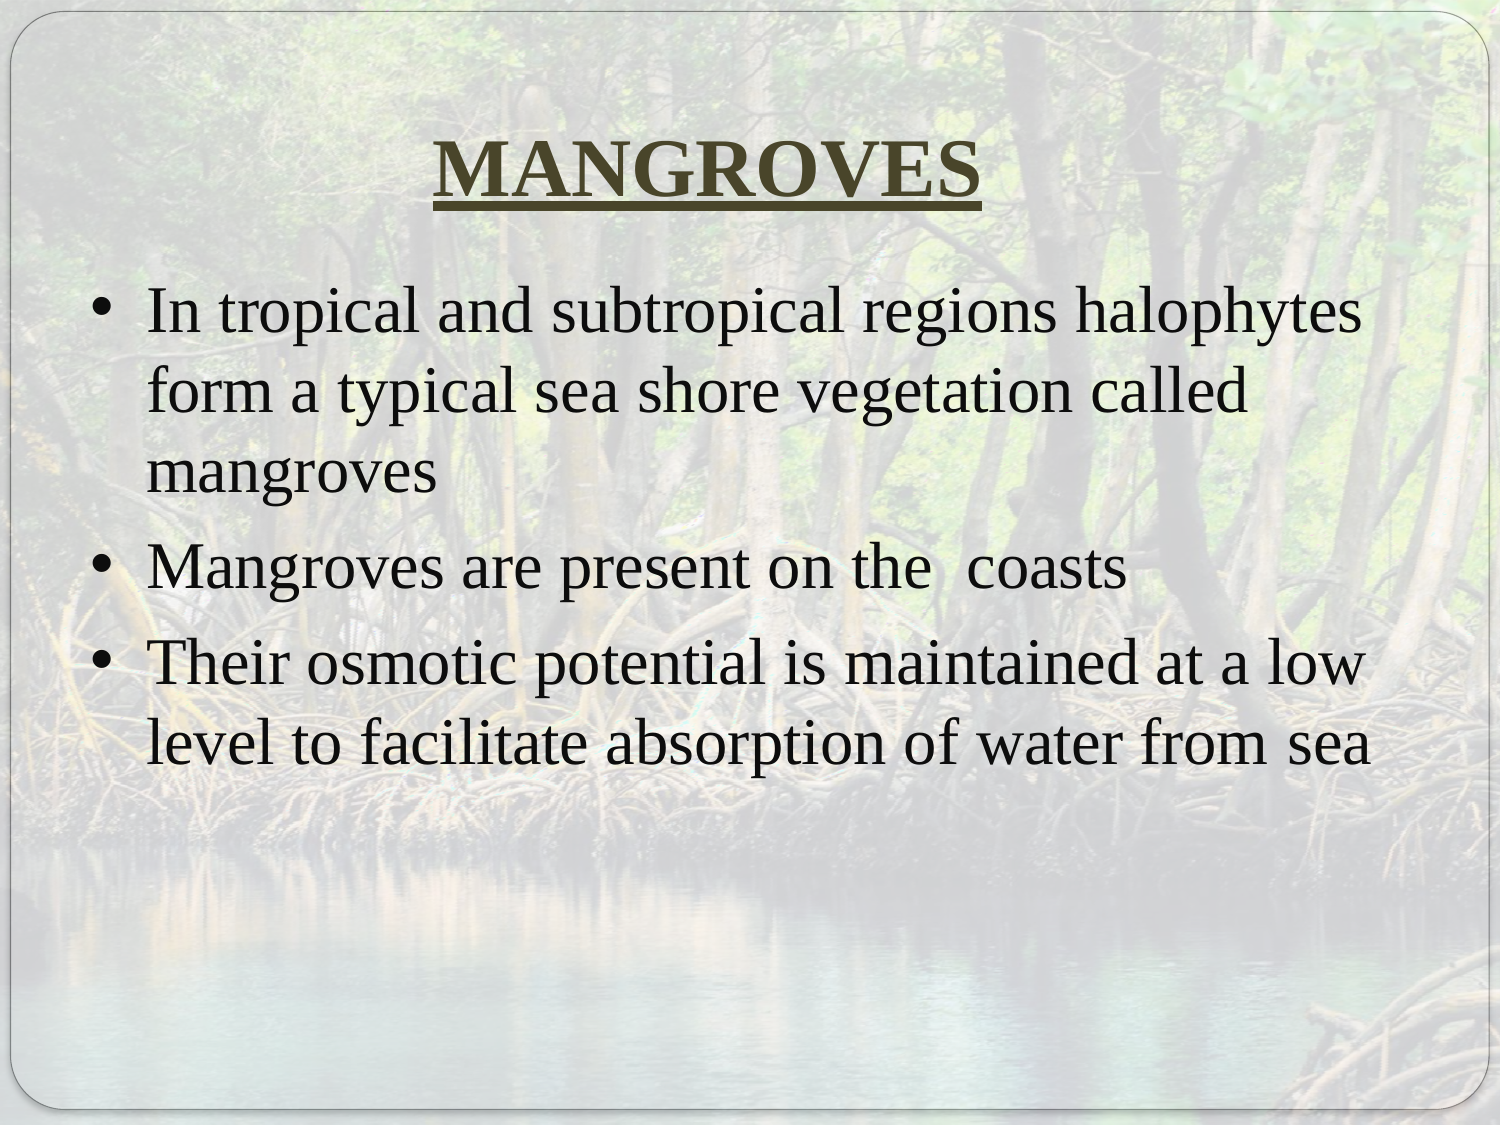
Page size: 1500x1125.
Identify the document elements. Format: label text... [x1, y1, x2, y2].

text_box In tropical and subtropical regions halophytes form a typical sea shore vegetation called mangroves Mangroves are present on the coasts Their osmotic potential is maintained at a low level to facilitate absorption of water from sea [87, 263, 1400, 778]
text_box [0, 0, 1500, 1125]
title MANGROVES [125, 23, 1289, 214]
